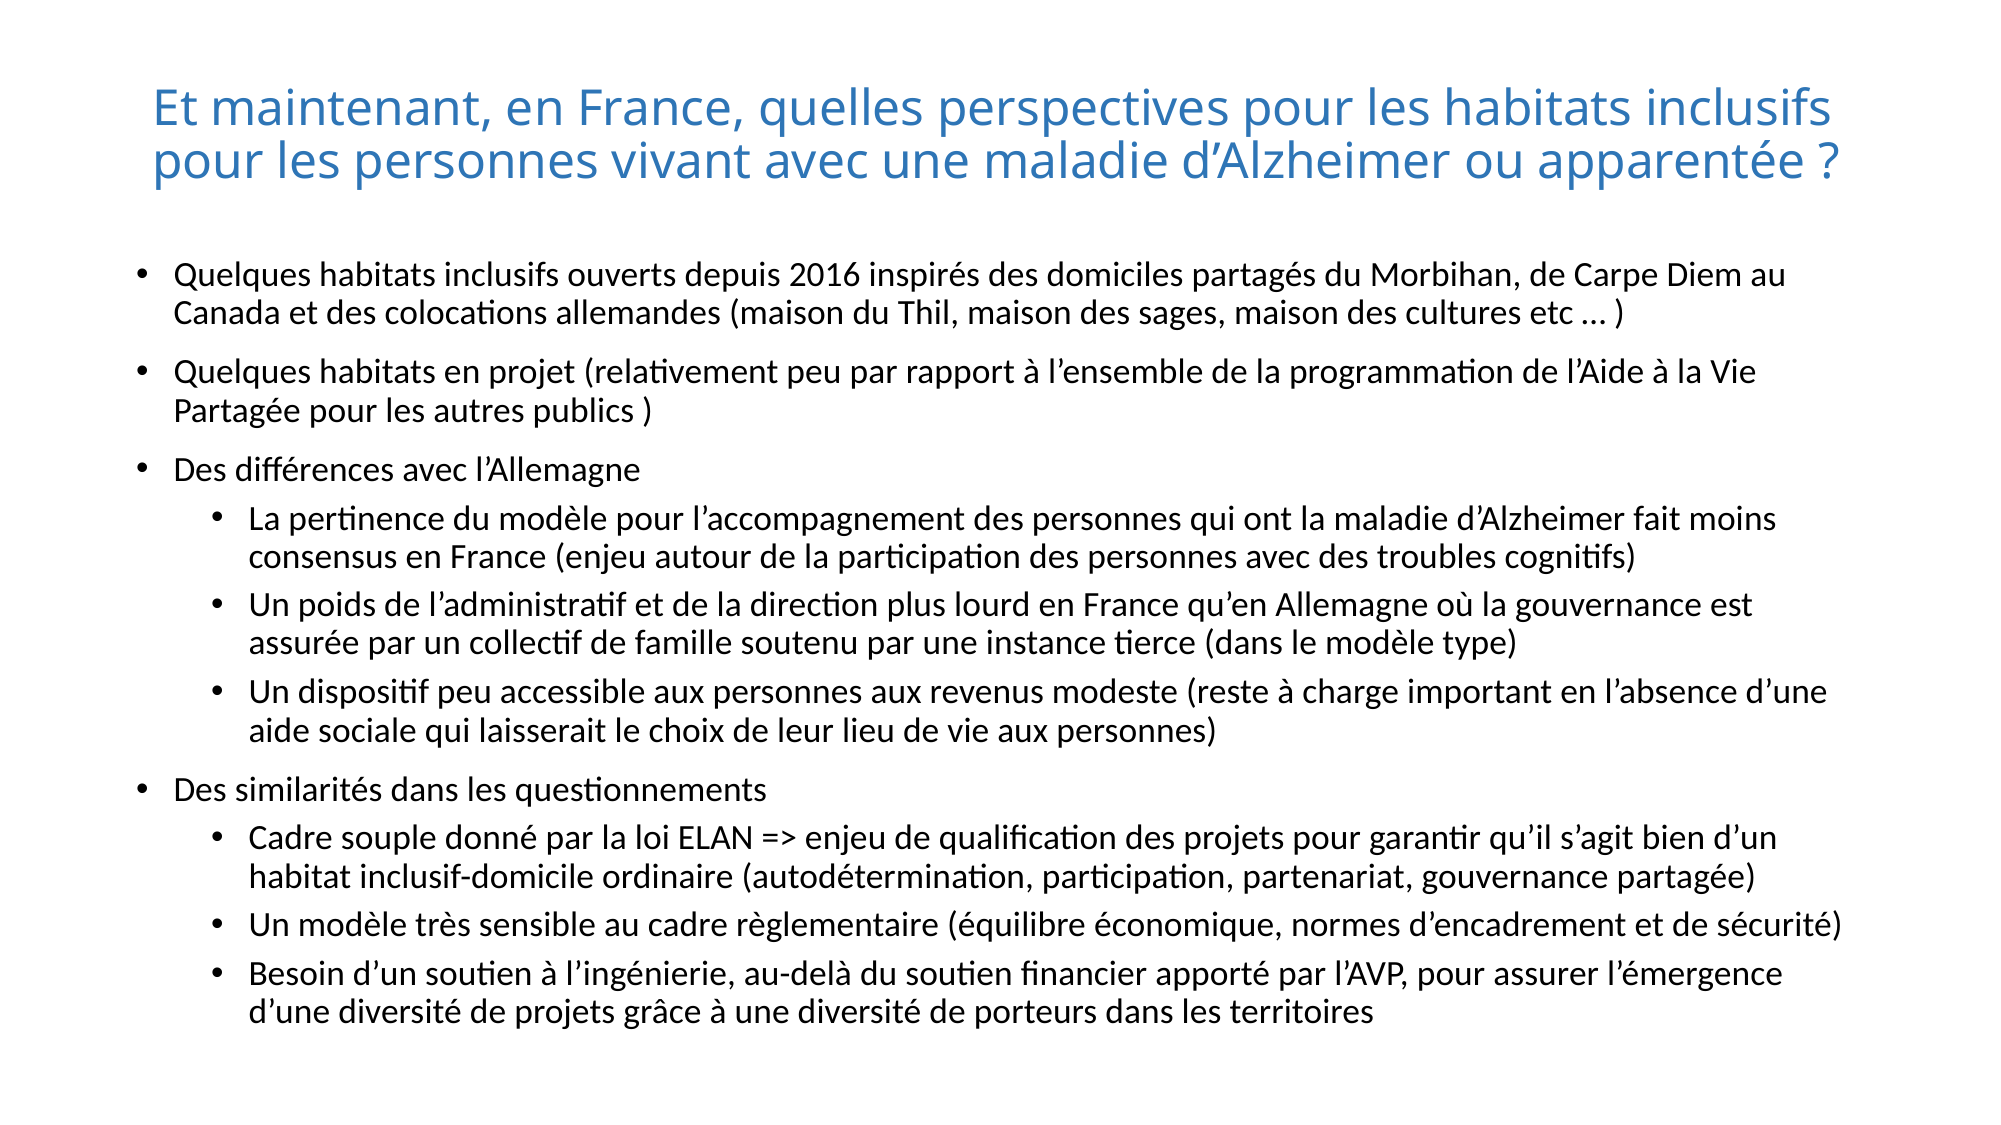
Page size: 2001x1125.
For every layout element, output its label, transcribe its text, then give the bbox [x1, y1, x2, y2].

title Et maintenant, en France, quelles perspectives pour les habitats inclusifs pour les personnes vivant avec une maladie d’Alzheimer ou apparentée ? [137, 59, 1863, 213]
list Quelques habitats inclusifs ouverts depuis 2016 inspirés des domiciles partagés du Morbihan, de Carpe Diem au Canada et des colocations allemandes (maison du Thil, maison des sages, maison des cultures etc … ) Quelques habitats en projet (relativement peu par rapport à l’ensemble de la programmation de l’Aide à la Vie Partagée pour les autres publics ) Des différences avec l’Allemagne La pertinence du modèle pour l’accompagnement des personnes qui ont la maladie d’Alzheimer fait moins consensus en France (enjeu autour de la participation des personnes avec des troubles cognitifs) Un poids de l’administratif et de la direction plus lourd en France qu’en Allemagne où la gouvernance est assurée par un collectif de famille soutenu par une instance tierce (dans le modèle type) Un dispositif peu accessible aux personnes aux revenus modeste (reste à charge important en l’absence d’une aide sociale qui laisserait le choix de leur lieu de vie aux personnes) Des similarités dans les questionnements Cadre souple donné par la loi ELAN => enjeu de qualification des projets pour garantir qu’il s’agit bien d’un habitat inclusif-domicile ordinaire (autodétermination, participation, partenariat, gouvernance partagée) Un modèle très sensible au cadre règlementaire (équilibre économique, normes d’encadrement et de sécurité) Besoin d’un soutien à l’ingénierie, au-delà du soutien financier apporté par l’AVP, pour assurer l’émergence d’une diversité de projets grâce à une diversité de porteurs dans les territoires [121, 248, 1875, 1066]
